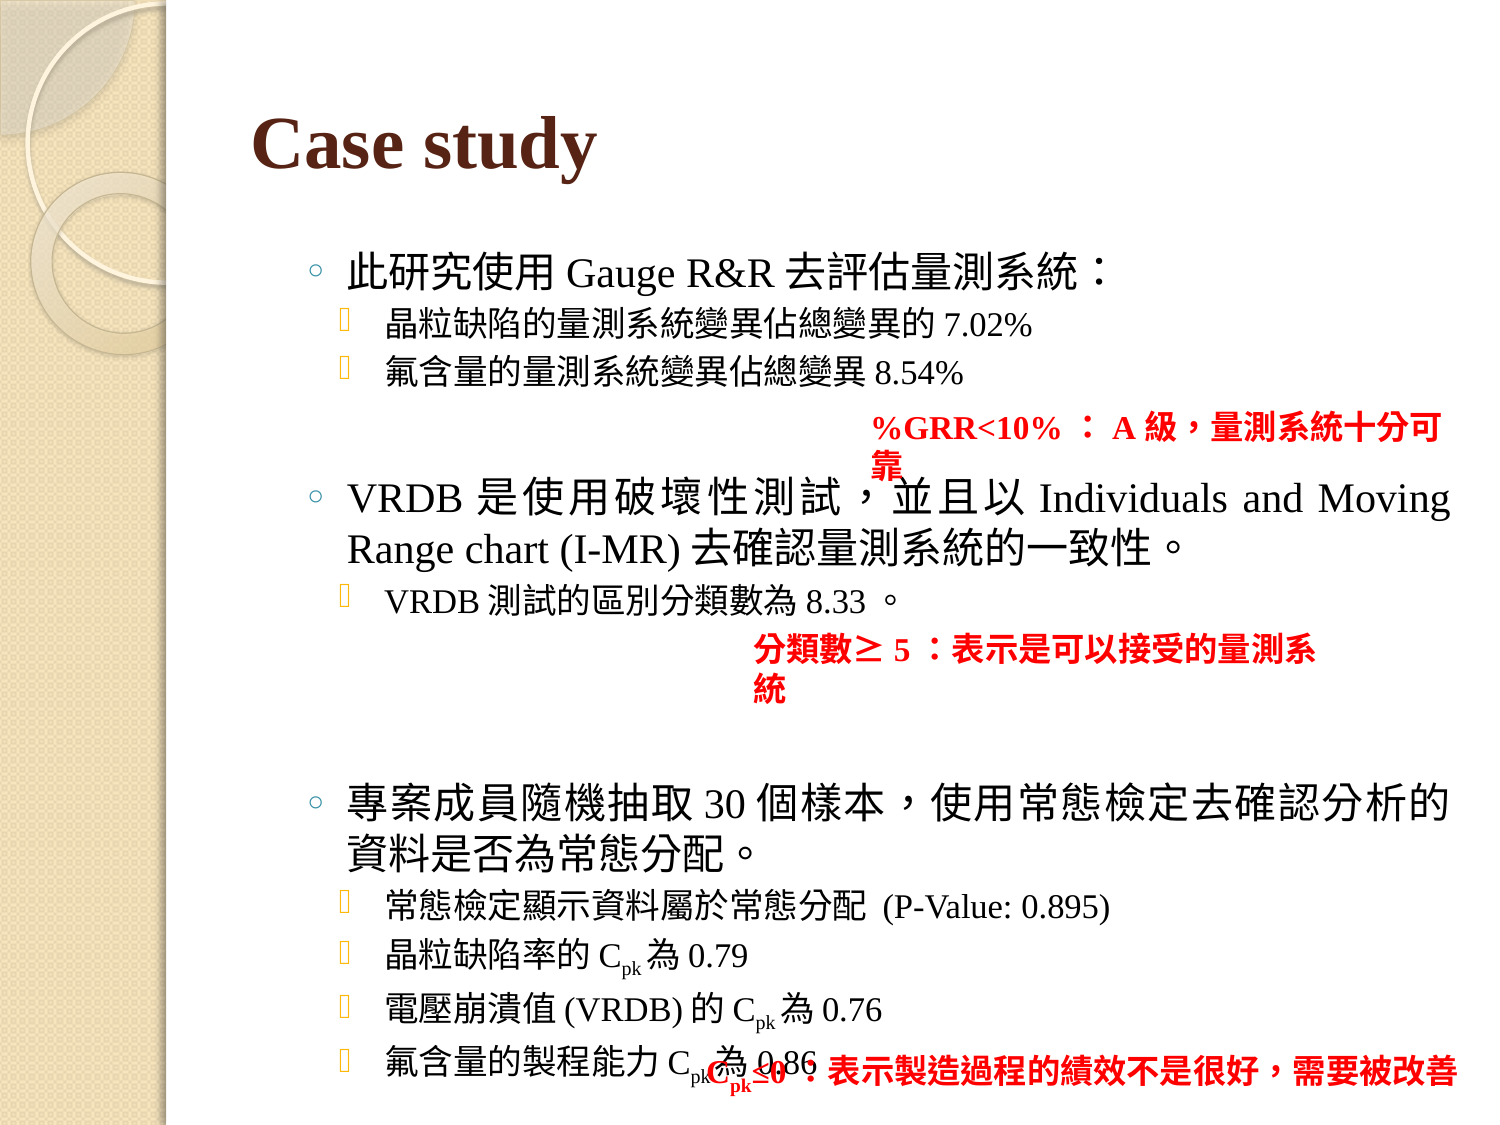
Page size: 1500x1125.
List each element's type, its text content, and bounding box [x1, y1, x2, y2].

title Case study [235, 45, 1466, 233]
text_box %GRR<10%：A級，量測系統十分可靠 [855, 398, 1477, 493]
text_box 分類數≥5：表示是可以接受的量測系統 [738, 621, 1348, 716]
text_box Cpk≤0：表示製造過程的績效不是很好，需要被改善 [691, 1042, 1477, 1104]
list 此研究使用Gauge R&R去評估量測系統： 晶粒缺陷的量測系統變異佔總變異的7.02% 氟含量的量測系統變異佔總變異8.54% VRDB是使用破壞性測試，並且以Individuals and Moving Range chart (I-MR)去確認量測系統的一致性。 VRDB測試的區別分類數為8.33。 專案成員隨機抽取30個樣本，使用常態檢定去確認分析的資料是否為常態分配。 常態檢定顯示資料屬於常態分配 (P-Value: 0.895) 晶粒缺陷率的Cpk為0.79 電壓崩潰值(VRDB)的Cpk為0.76 氟含量的製程能力Cpk為0.86 [235, 237, 1466, 1102]
